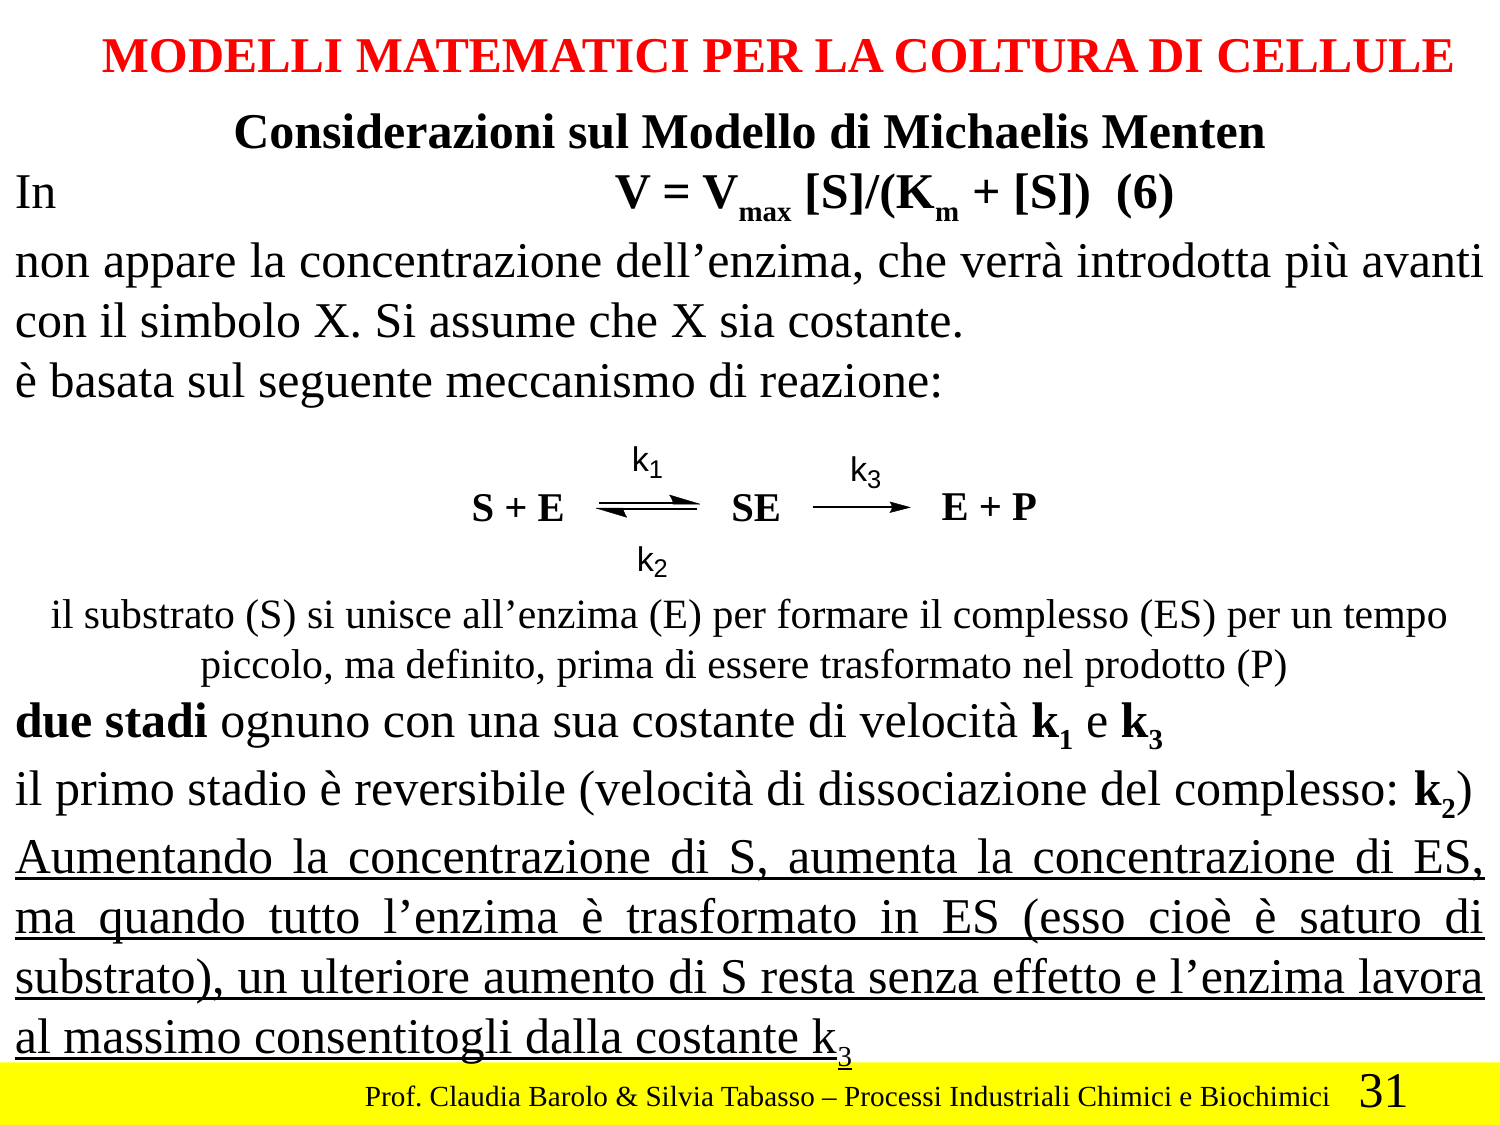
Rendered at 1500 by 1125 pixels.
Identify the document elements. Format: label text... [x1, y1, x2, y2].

text_box Considerazioni sul Modello di Michaelis Menten In V = Vmax [S]/(Km + [S]) (6) non appare la concentrazione dell’enzima, che verrà introdotta più avanti con il simbolo X. Si assume che X sia costante. è basata sul seguente meccanismo di reazione: il substrato (S) si unisce all’enzima (E) per formare il complesso (ES) per un tempo piccolo, ma definito, prima di essere trasformato nel prodotto (P) due stadi ognuno con una sua costante di velocità k1 e k3 il primo stadio è reversibile (velocità di dissociazione del complesso: k2) Aumentando la concentrazione di S, aumenta la concentrazione di ES, ma quando tutto l’enzima è trasformato in ES (esso cioè è saturo di substrato), un ulteriore aumento di S resta senza effetto e l’enzima lavora al massimo consentitogli dalla costante k3 [0, 91, 1500, 1080]
text_box MODELLI MATEMATICI PER LA COLTURA DI CELLULE [87, 15, 1470, 90]
text_box 31 [1343, 1049, 1500, 1125]
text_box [466, 432, 1046, 584]
